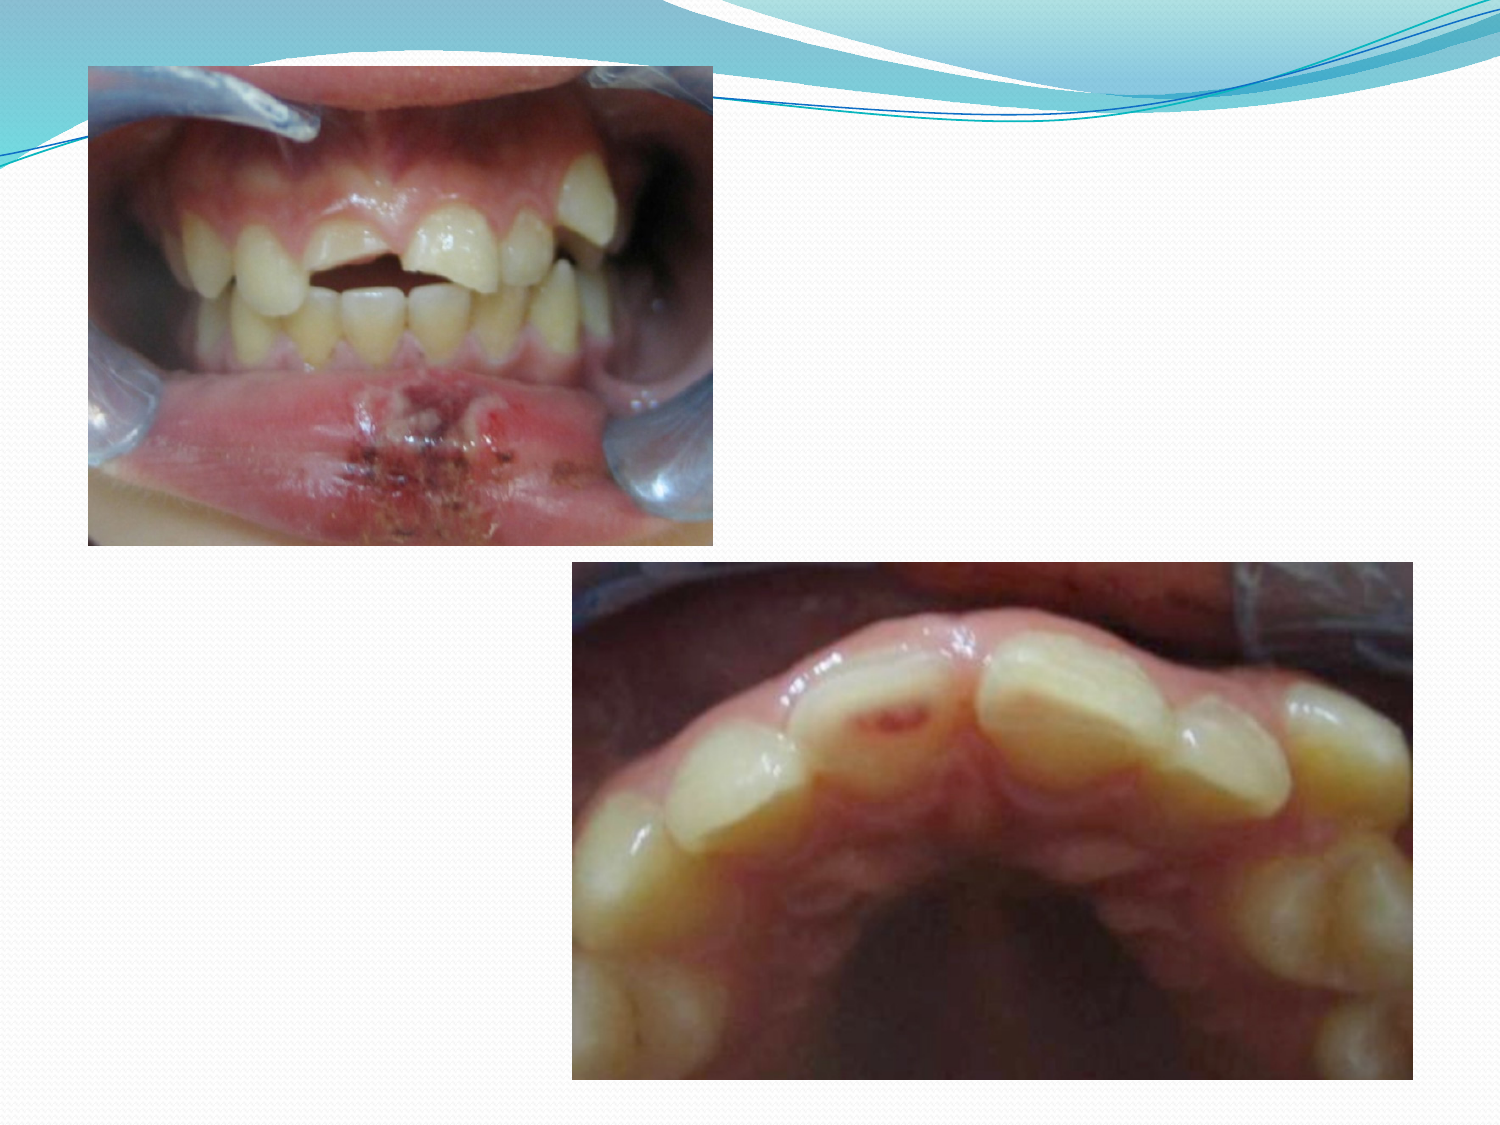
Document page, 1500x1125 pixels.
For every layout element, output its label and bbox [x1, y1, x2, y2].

picture [88, 66, 713, 546]
picture [572, 562, 1413, 1080]
